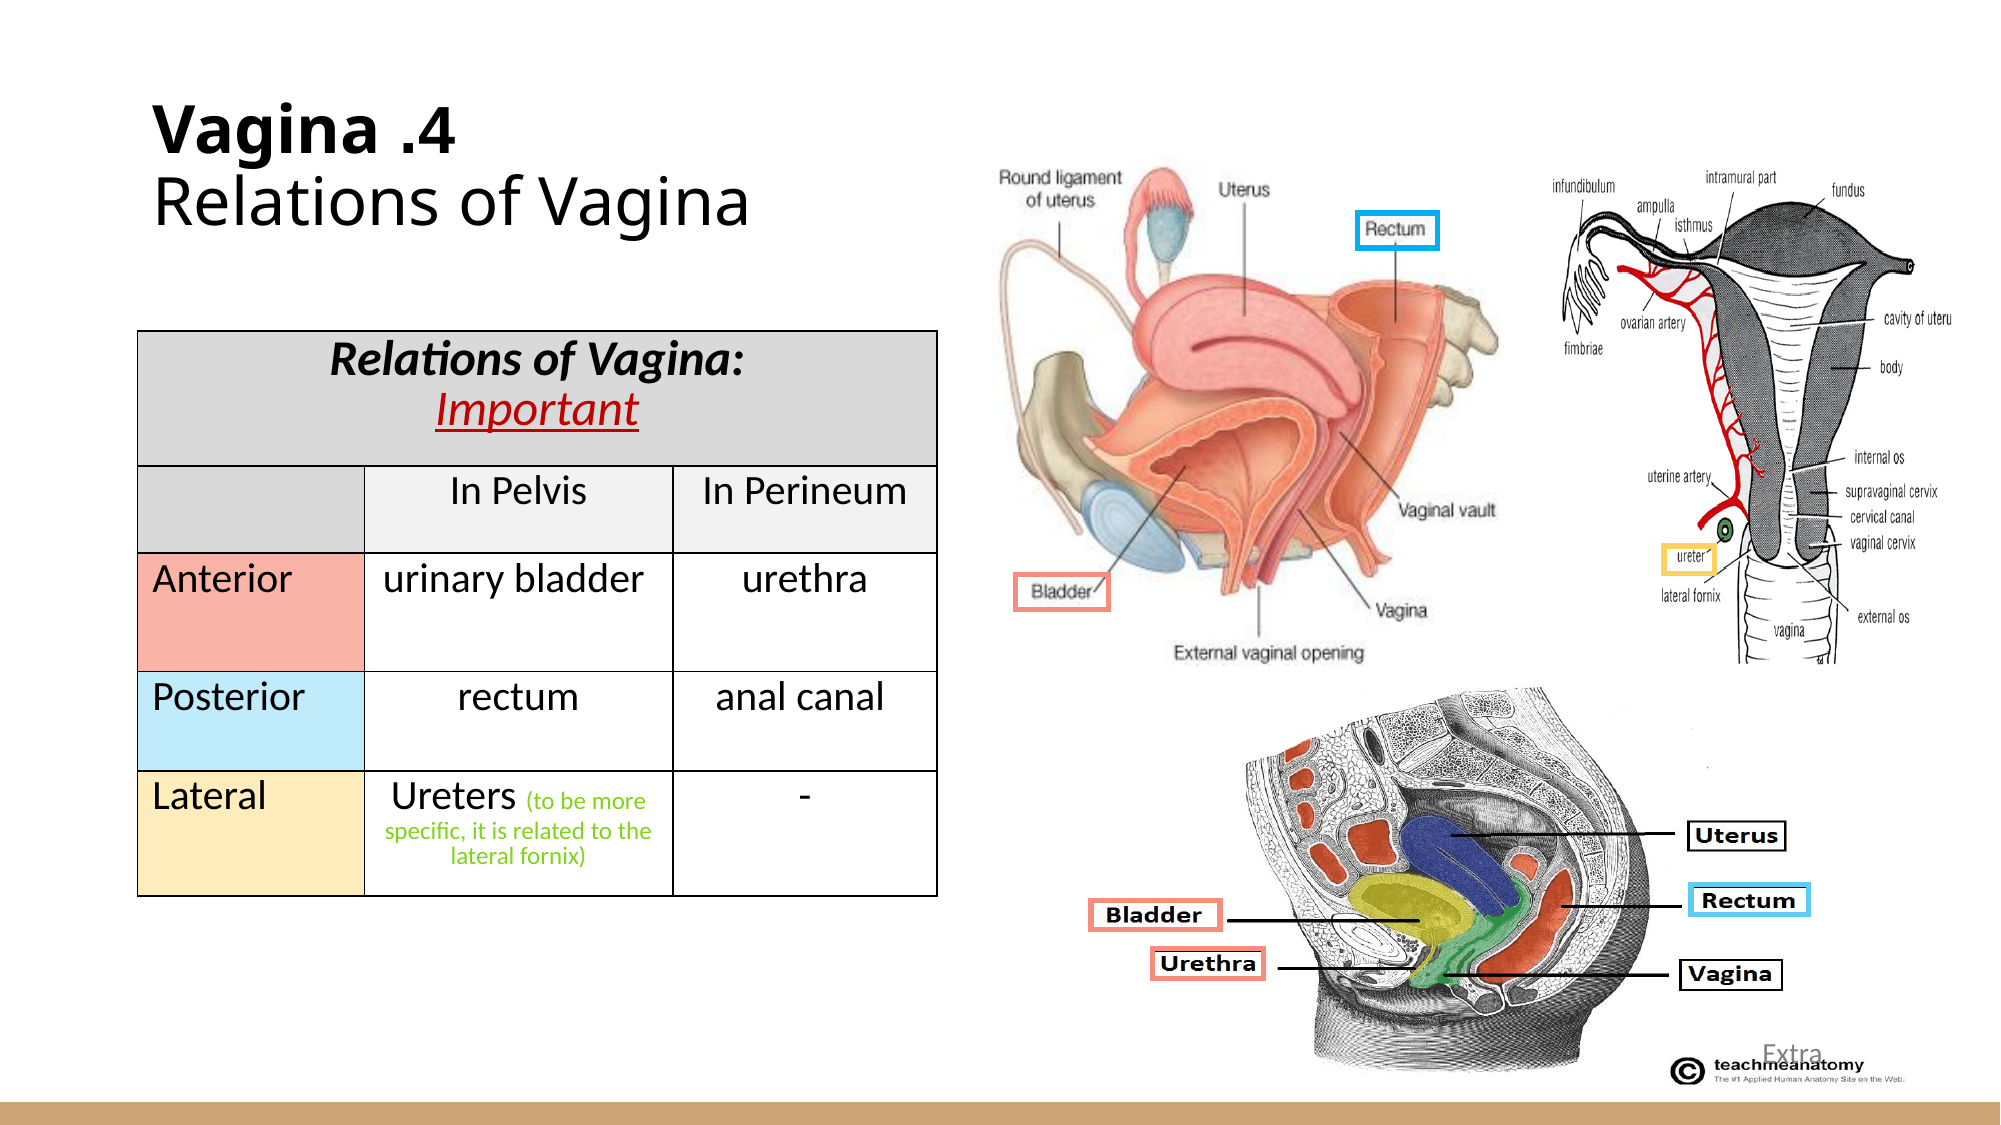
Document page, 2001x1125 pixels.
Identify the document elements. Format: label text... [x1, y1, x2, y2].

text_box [992, 155, 1507, 666]
table_cell Ureters (to be more specific, it is related to the lateral fornix) [365, 772, 672, 895]
table_cell anal canal [674, 672, 936, 770]
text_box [1545, 135, 1952, 679]
table_cell In Perineum [674, 467, 936, 552]
table_header Relations of Vagina: Important [138, 332, 936, 465]
table_cell Posterior [138, 672, 364, 770]
table_cell urinary bladder [365, 554, 672, 671]
table_cell - [674, 772, 936, 895]
table_cell urethra [674, 554, 936, 671]
table_cell Anterior [138, 554, 364, 671]
table_cell Lateral [138, 772, 364, 895]
table_cell [138, 467, 364, 552]
title 4. Vagina Relations of Vagina [137, 88, 1863, 291]
picture [1062, 678, 1906, 1088]
table_cell rectum [365, 672, 672, 770]
table_cell In Pelvis [365, 467, 672, 552]
